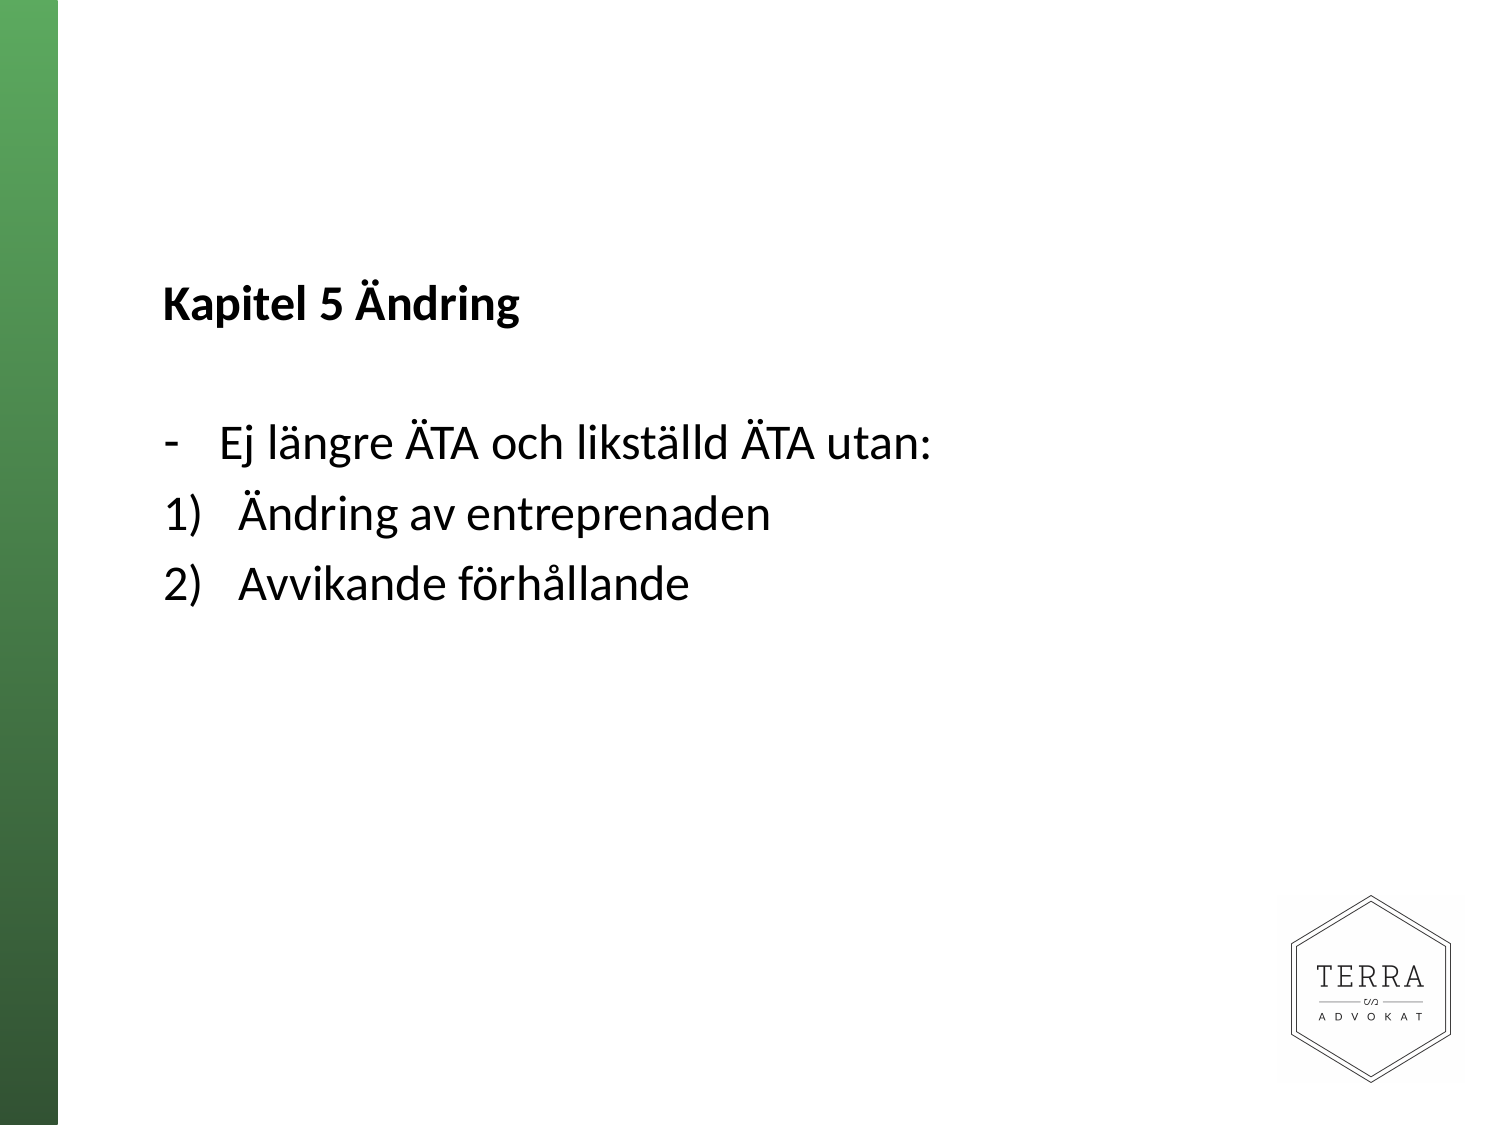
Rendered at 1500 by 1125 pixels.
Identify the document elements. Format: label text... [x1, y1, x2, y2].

text_box [0, 0, 58, 1125]
list Kapitel 5 Ändring Ej längre ÄTA och likställd ÄTA utan: Ändring av entreprenaden Avvikande förhållande [75, 262, 1425, 1005]
picture [1277, 895, 1465, 1083]
